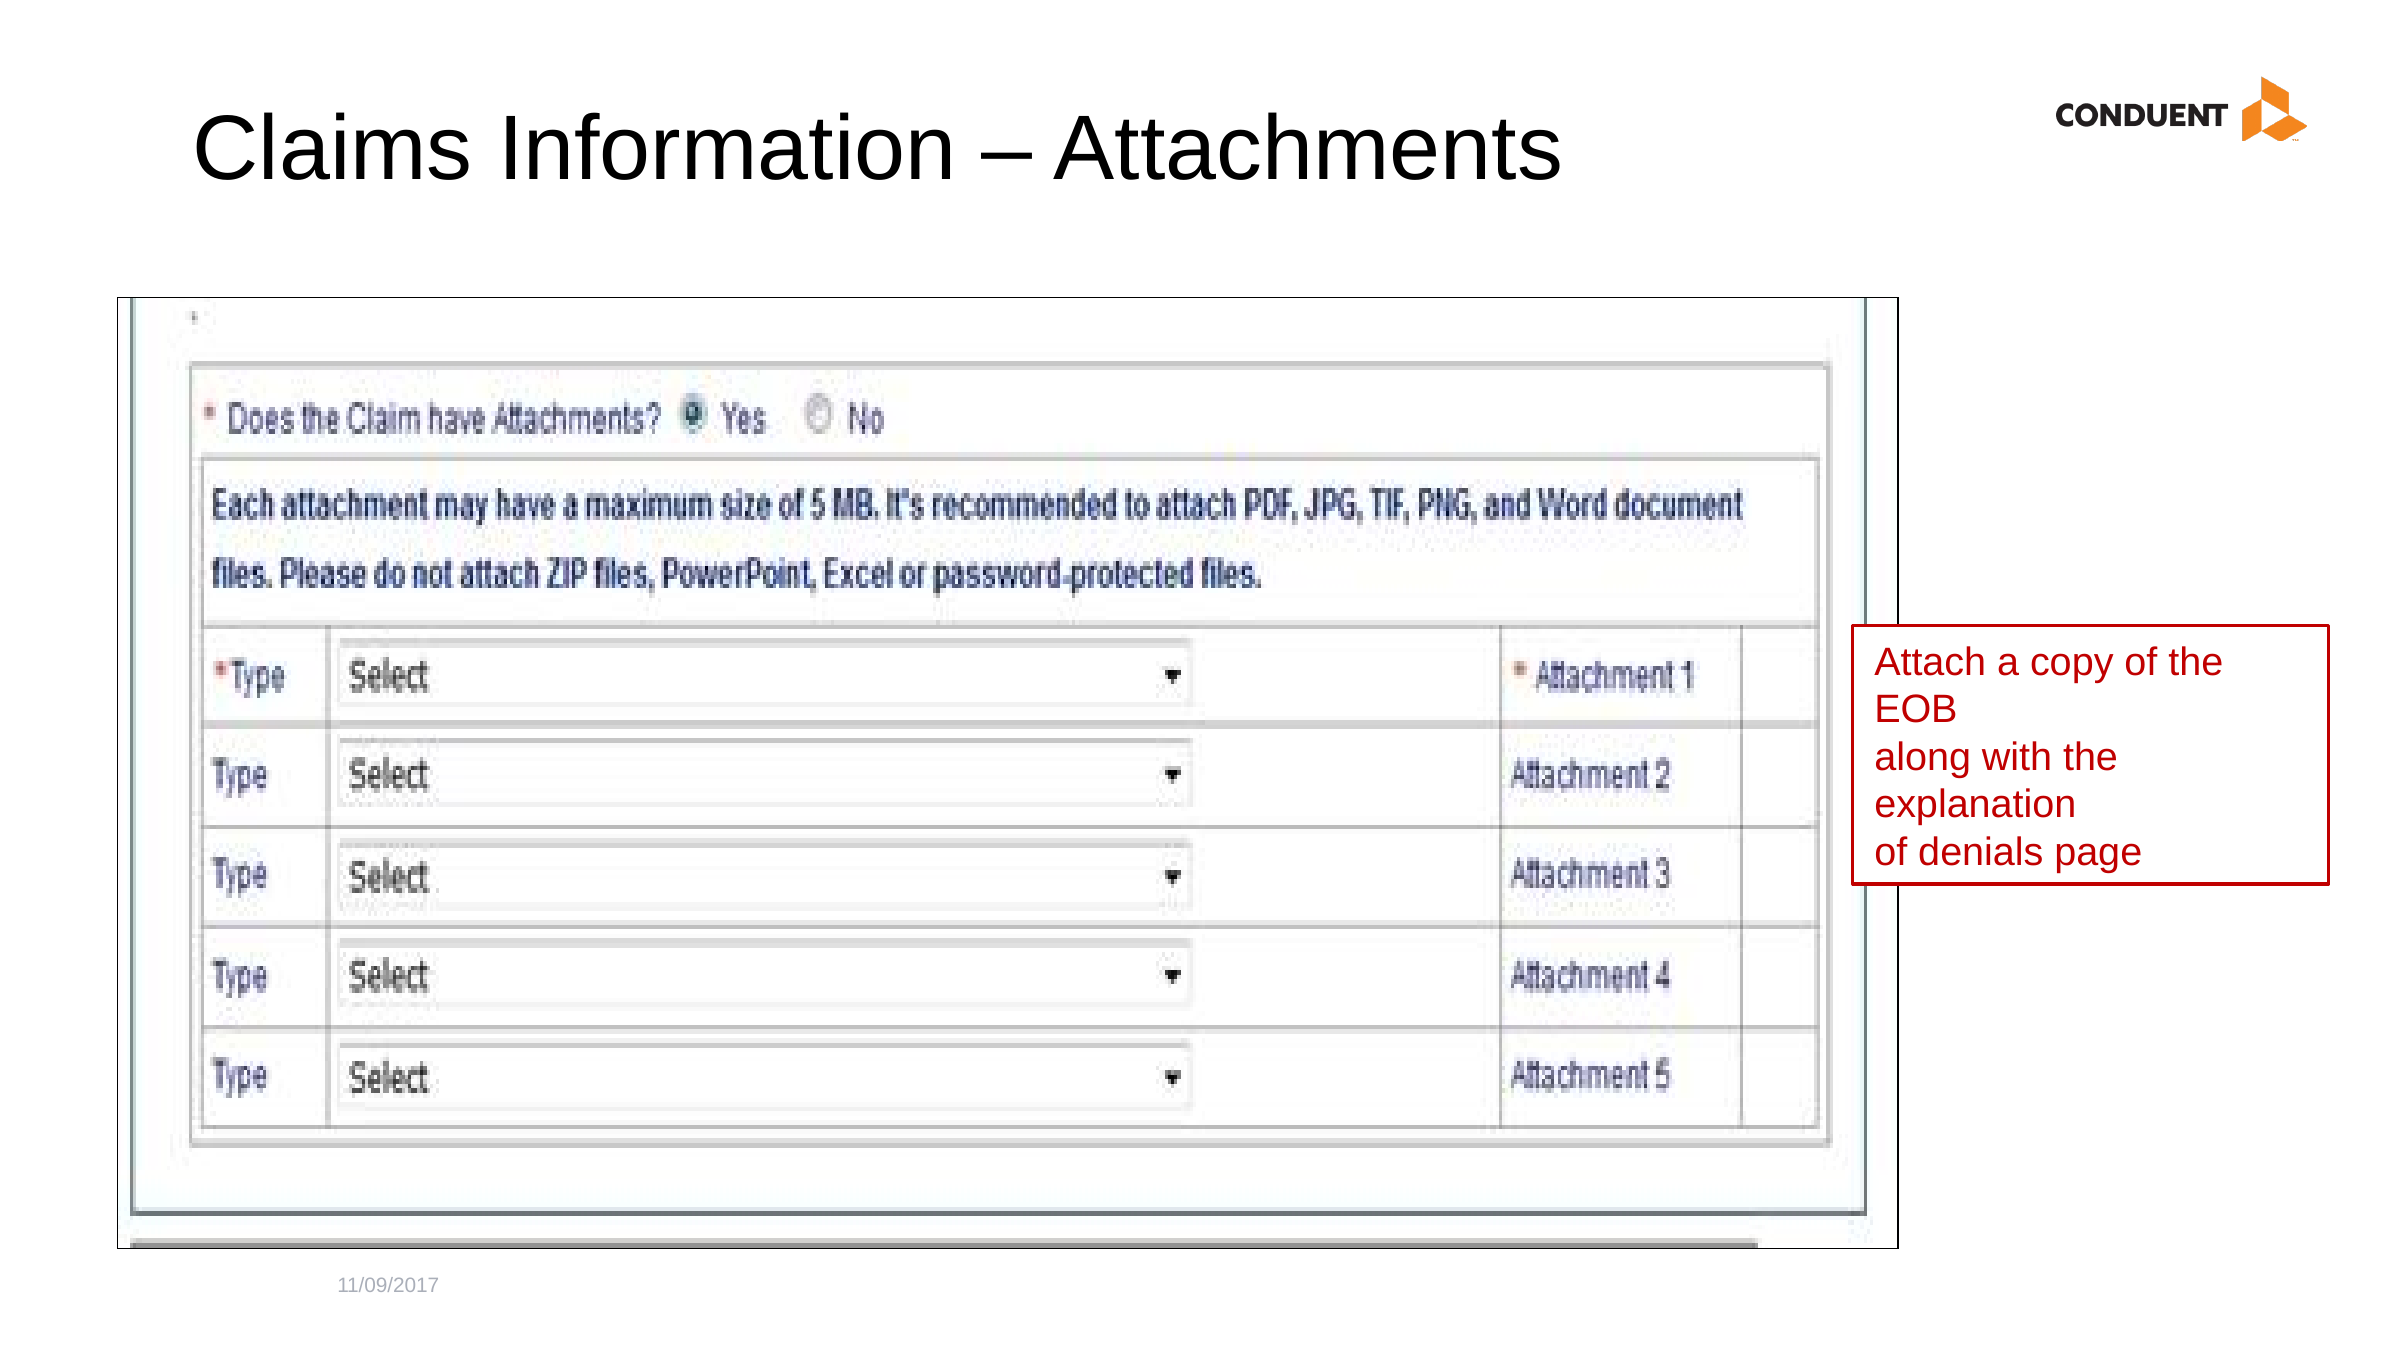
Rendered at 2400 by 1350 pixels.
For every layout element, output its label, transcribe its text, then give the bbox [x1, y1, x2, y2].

text_box Claims Information – Attachments [171, 77, 1587, 209]
picture [117, 297, 1898, 1249]
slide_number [315, 1255, 844, 1320]
text_box Attach a copy of the EOB along with the explanation of denials page [1902, 623, 2331, 886]
